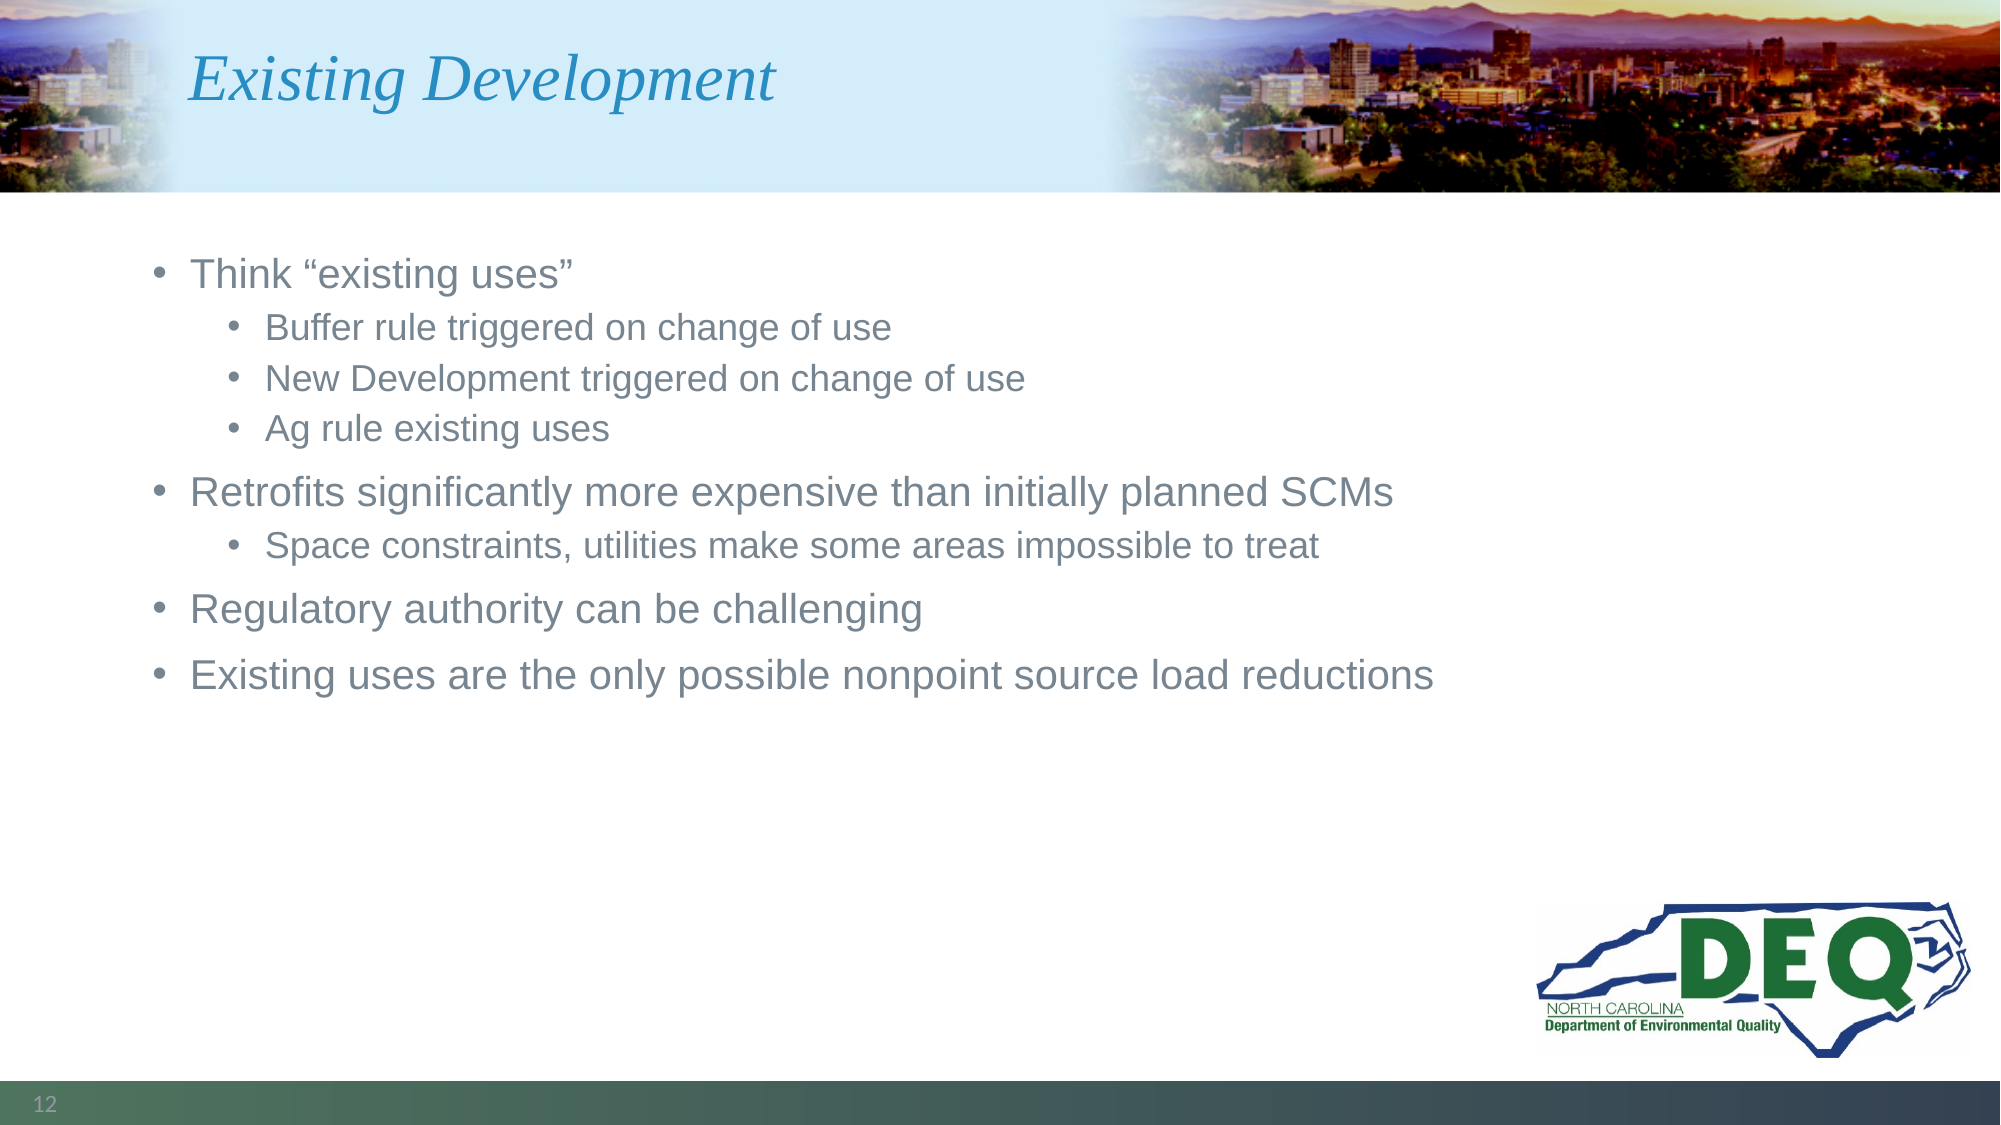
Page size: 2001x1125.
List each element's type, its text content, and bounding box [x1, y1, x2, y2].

picture [1536, 902, 1971, 1058]
slide_number 12 [17, 1091, 468, 1114]
title Existing Development [173, 33, 1163, 126]
list Think “existing uses” Buffer rule triggered on change of use New Development triggered on change of use Ag rule existing uses Retrofits significantly more expensive than initially planned SCMs Space constraints, utilities make some areas impossible to treat Regulatory authority can be challenging Existing uses are the only possible nonpoint source load reductions [137, 244, 1863, 1025]
picture [0, 0, 2000, 219]
